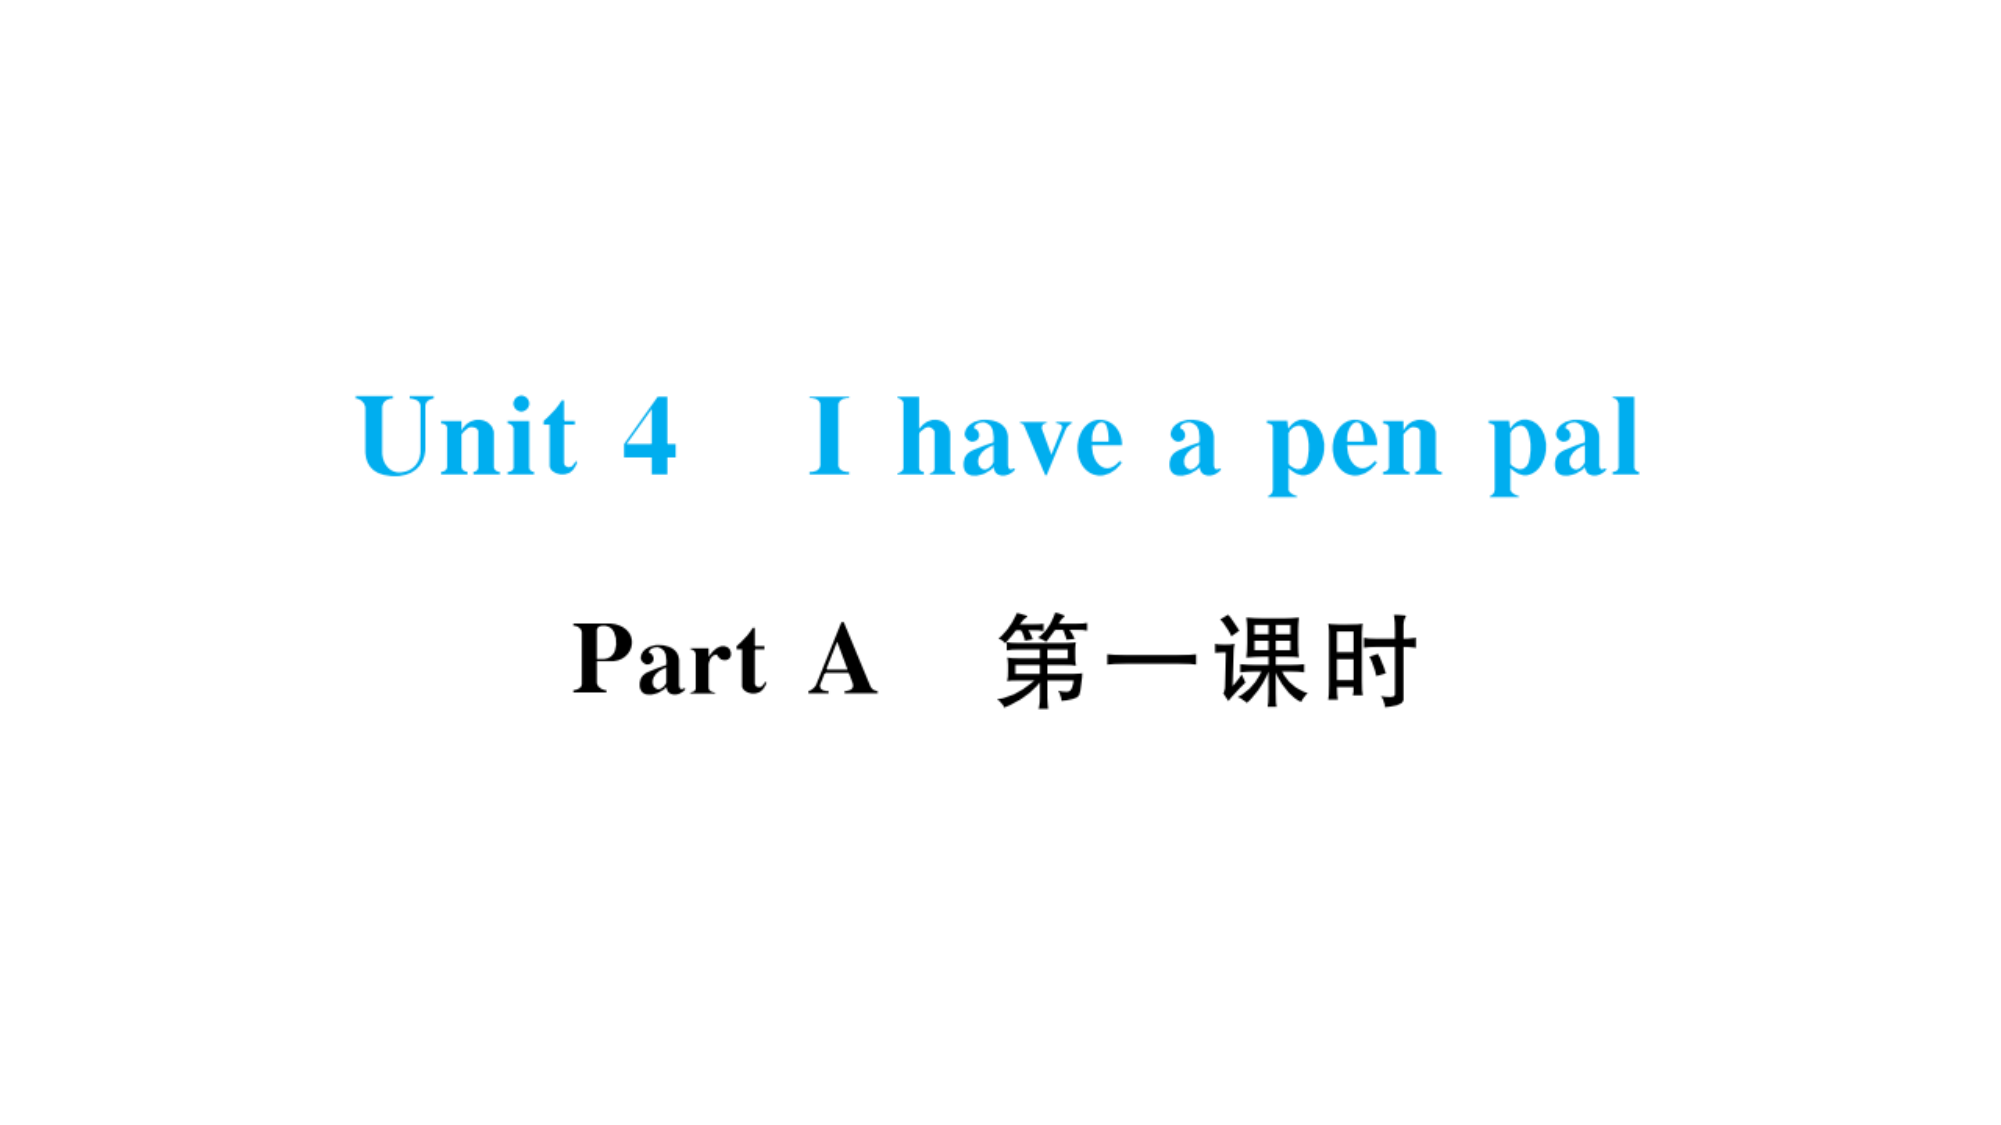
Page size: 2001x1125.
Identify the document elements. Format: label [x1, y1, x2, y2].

picture [285, 334, 1715, 746]
